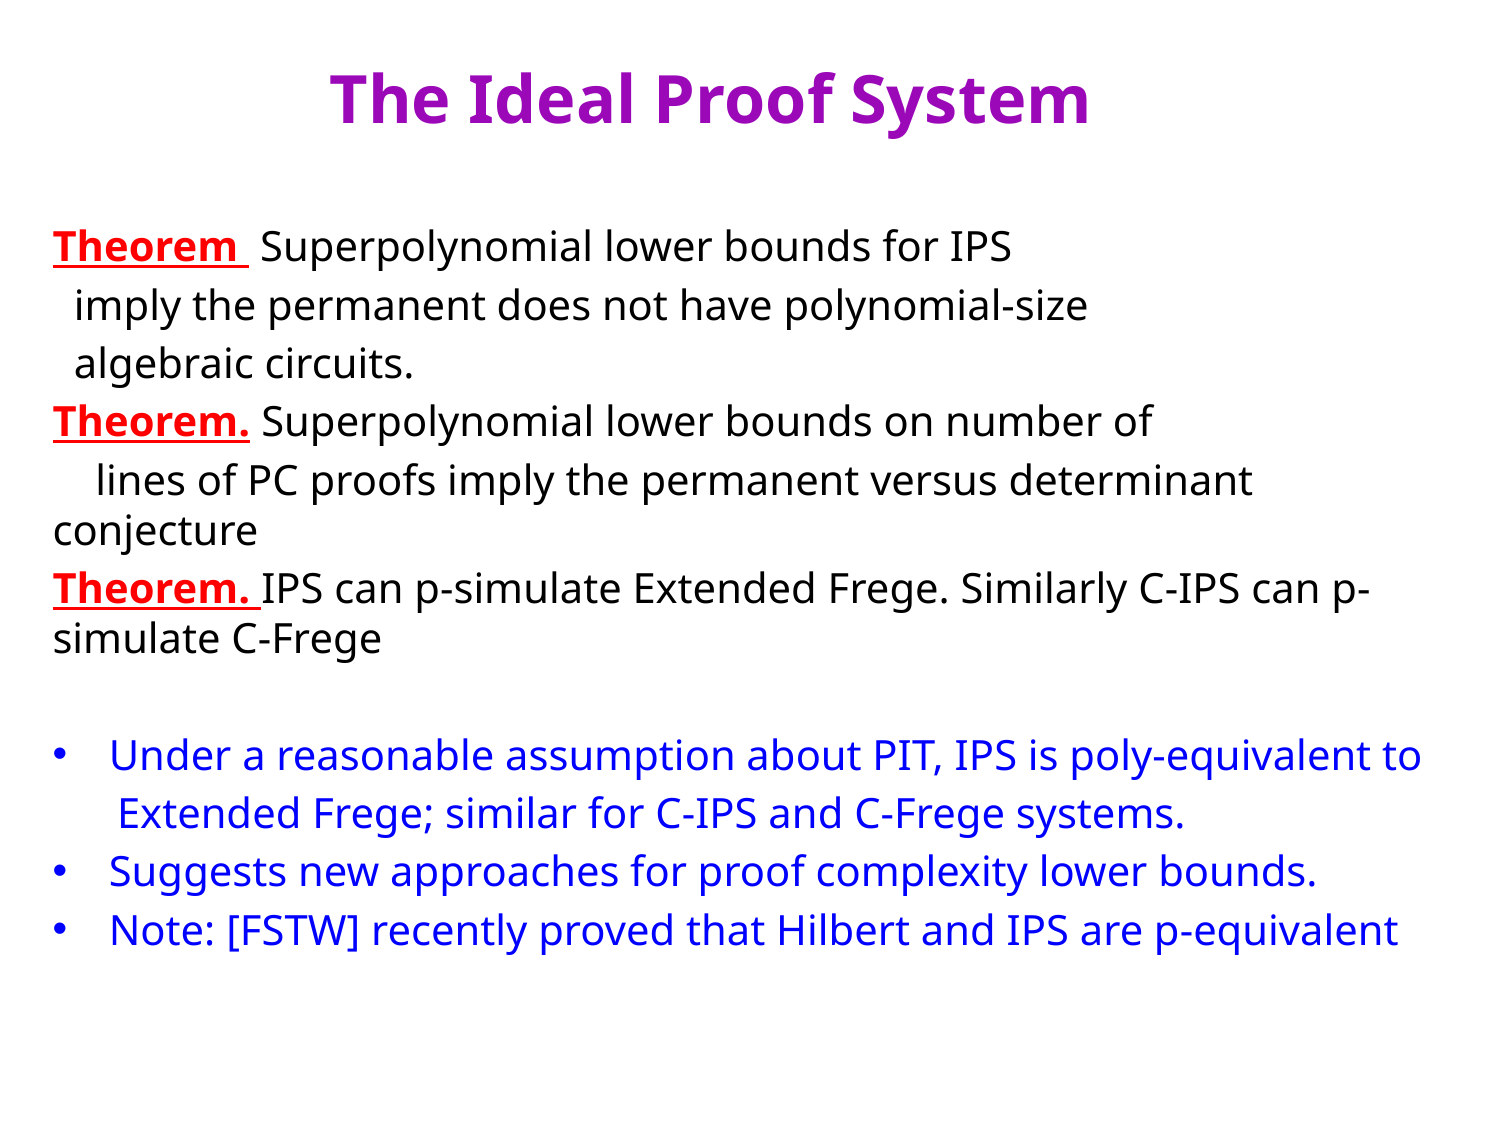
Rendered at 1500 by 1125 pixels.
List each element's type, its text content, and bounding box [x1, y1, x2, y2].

text_box The Ideal Proof System [314, 49, 1108, 145]
list Theorem Superpolynomial lower bounds for IPS imply the permanent does not have polynomial-size algebraic circuits. Theorem. Superpolynomial lower bounds on number of lines of PC proofs imply the permanent versus determinant conjecture Theorem. IPS can p-simulate Extended Frege. Similarly C-IPS can p-simulate C-Frege Under a reasonable assumption about PIT, IPS is poly-equivalent to Extended Frege; similar for C-IPS and C-Frege systems. Suggests new approaches for proof complexity lower bounds. Note: [FSTW] recently proved that Hilbert and IPS are p-equivalent [37, 212, 1463, 1125]
text_box ) [62, 49, 1463, 188]
